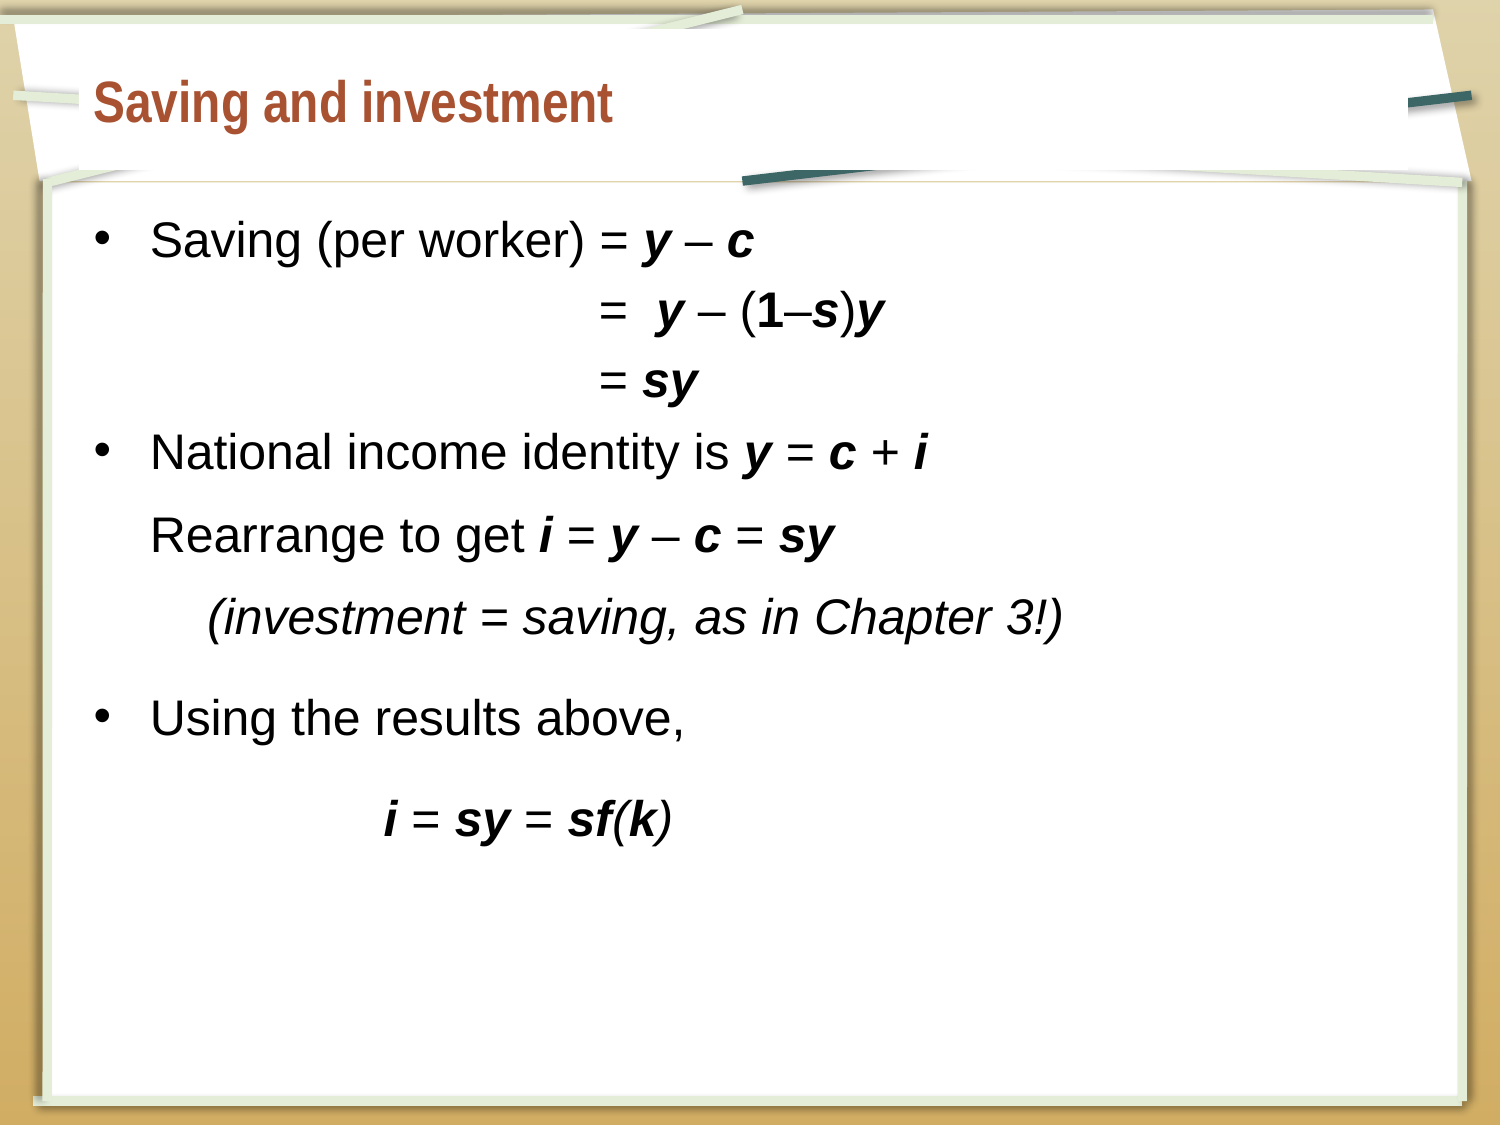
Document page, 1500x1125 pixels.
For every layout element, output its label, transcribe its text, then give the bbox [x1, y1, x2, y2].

title Saving and investment [78, 29, 1408, 170]
list Saving (per worker) = y – c = y – (1–s)y = sy National income identity is y = c + i Rearrange to get i = y – c = sy (investment = saving, as in Chapter 3!) Using the results above, i = sy = sf(k) [78, 200, 1445, 1080]
